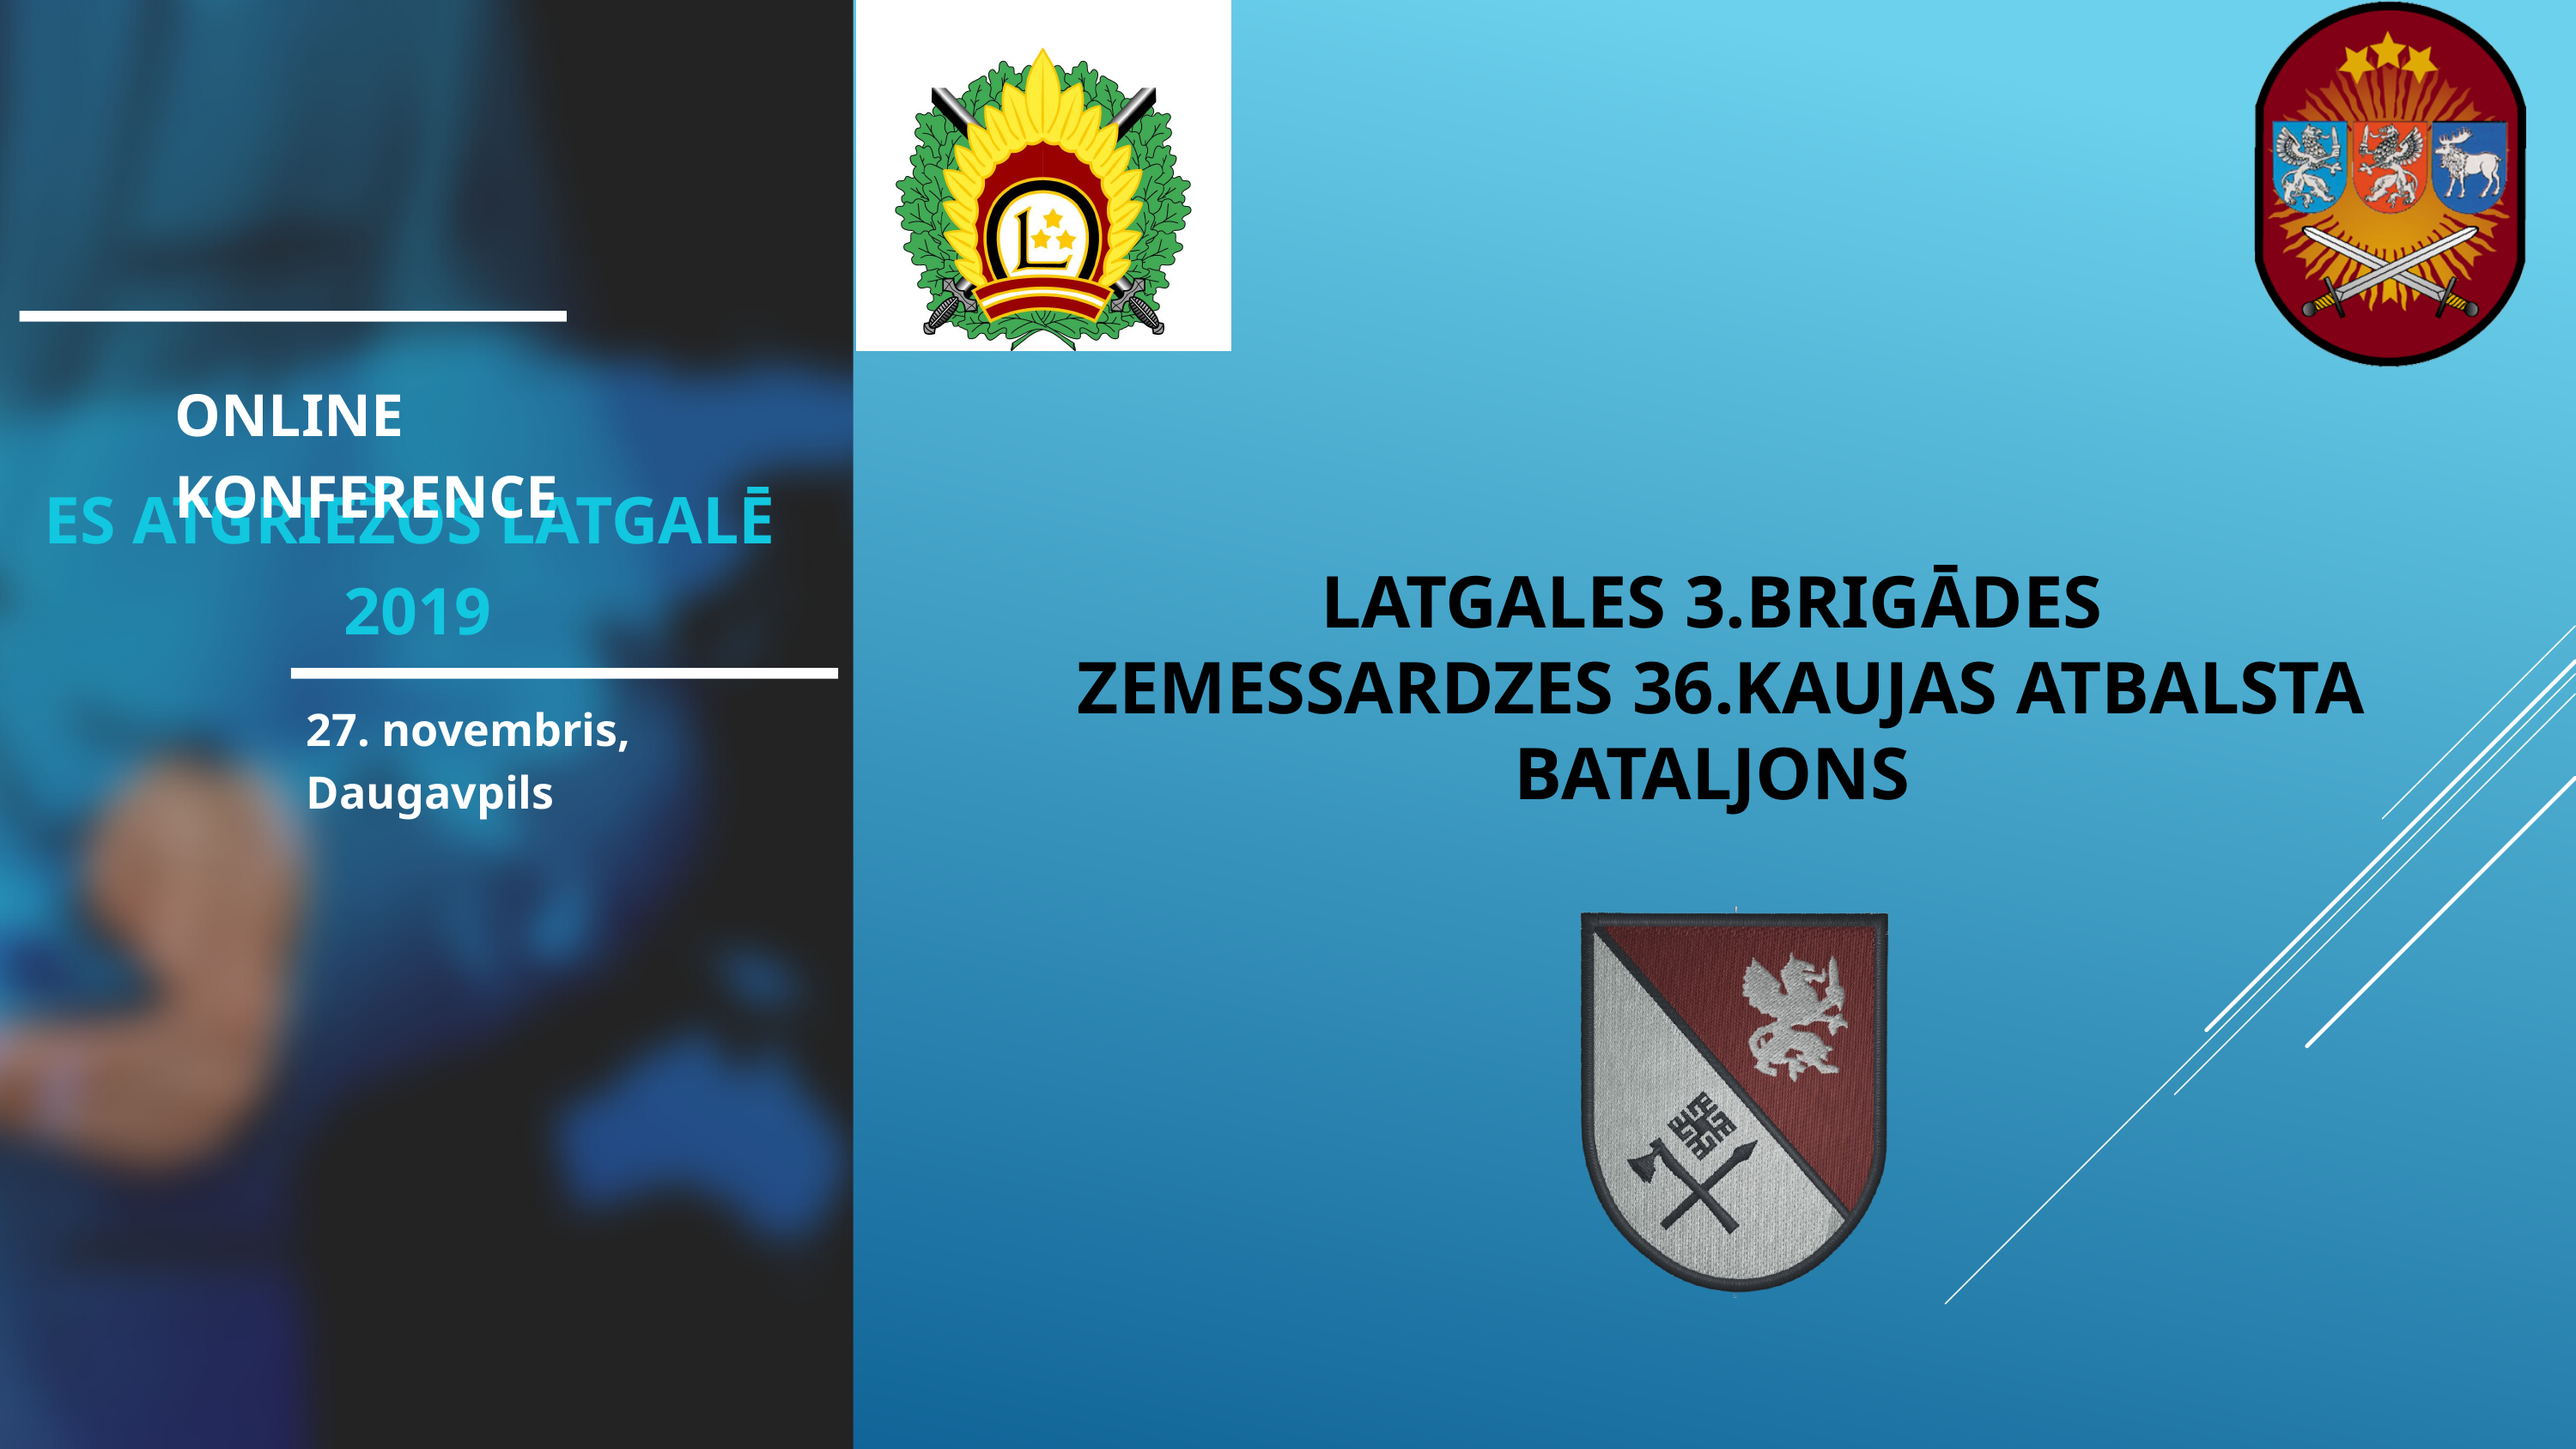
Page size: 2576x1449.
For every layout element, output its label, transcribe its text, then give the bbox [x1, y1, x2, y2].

picture [856, 0, 1231, 351]
text_box LATGALES 3.BRIGĀDES ZEMESSARDZES 36.KAUJAS ATBALSTA BATALJONS [884, 549, 2559, 859]
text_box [19, 271, 568, 360]
picture [2253, 1, 2527, 367]
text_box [0, 0, 854, 1449]
picture [1574, 906, 1893, 1298]
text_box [290, 628, 839, 717]
